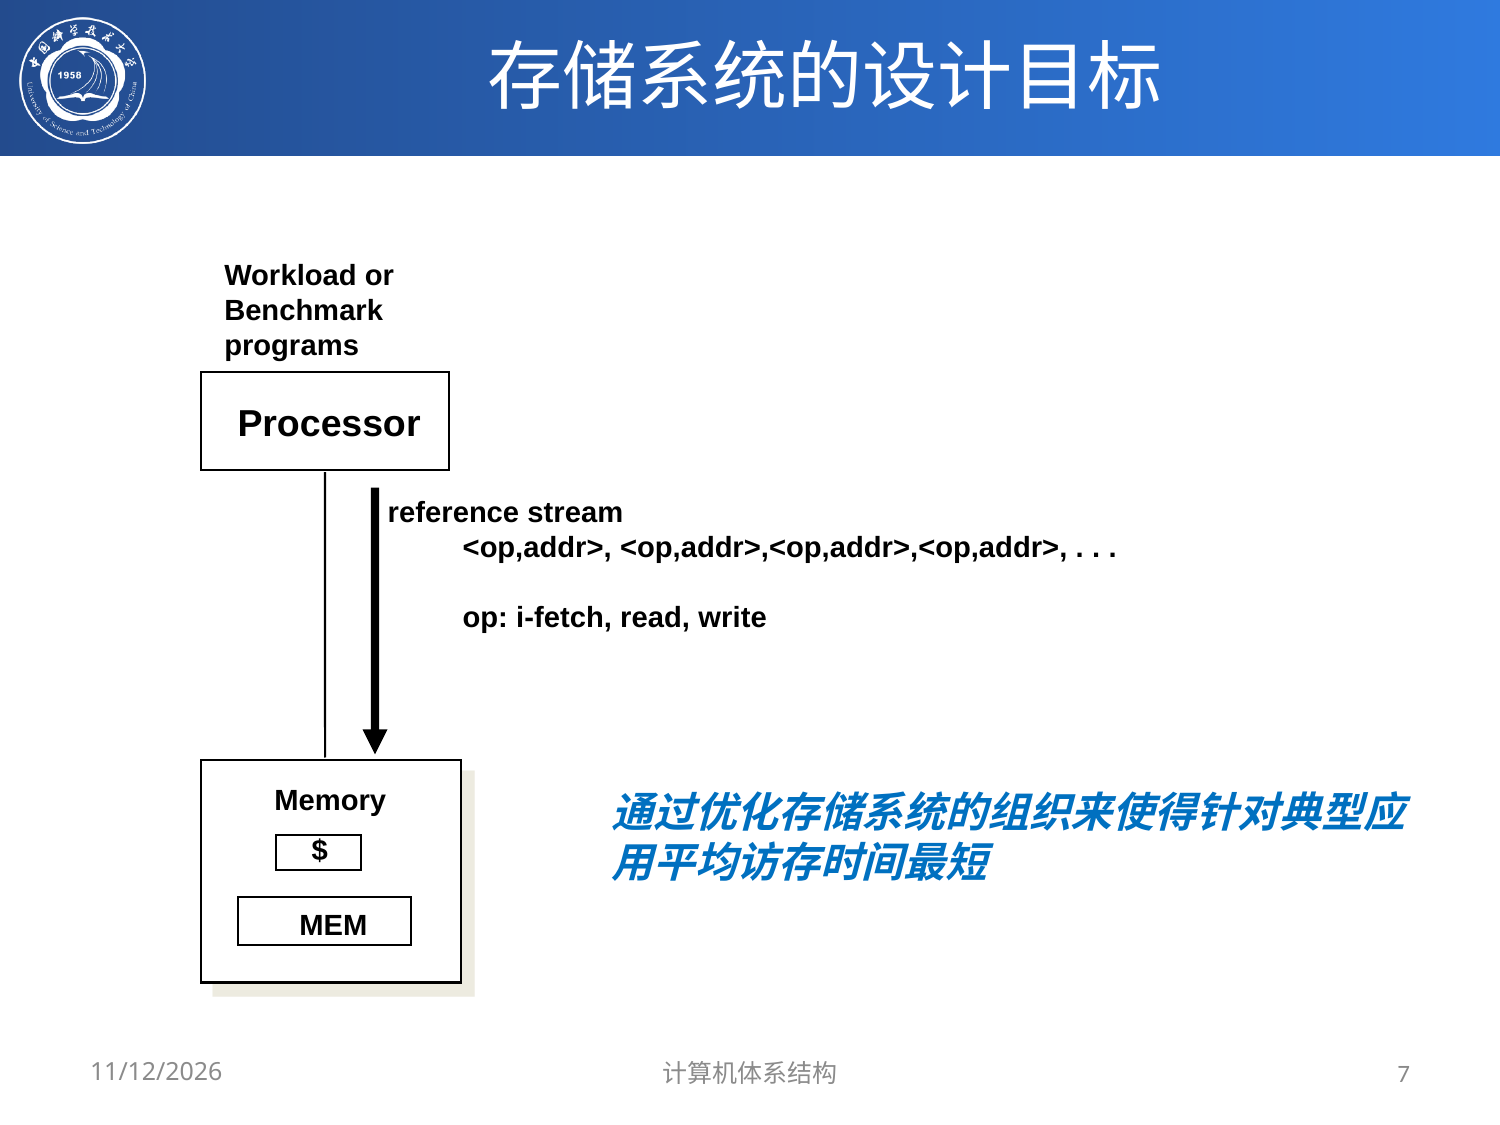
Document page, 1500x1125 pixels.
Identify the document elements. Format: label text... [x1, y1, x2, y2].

text_box 通过优化存储系统的组织来使得针对典型应用平均访存时间最短 [596, 778, 1438, 894]
text_box [368, 641, 382, 755]
text_box Memory [259, 773, 402, 824]
text_box MEM [284, 898, 383, 949]
text_box [275, 834, 296, 870]
text_box Processor [222, 391, 436, 451]
text_box reference stream <op,addr>, <op,addr>,<op,addr>,<op,addr>, . . . op: i-fetch, read, write [372, 486, 1133, 641]
text_box Workload or Benchmark programs [209, 248, 410, 369]
text_box [238, 897, 412, 945]
slide_number 7 [1074, 1042, 1425, 1103]
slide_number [75, 1042, 425, 1103]
footer 计算机体系结构 [512, 1042, 988, 1103]
text_box [343, 834, 362, 870]
text_box [200, 759, 462, 983]
picture [19, 17, 146, 144]
text_box $ [296, 824, 343, 874]
title 存储系统的设计目标 [150, 0, 1500, 148]
text_box [200, 372, 449, 470]
